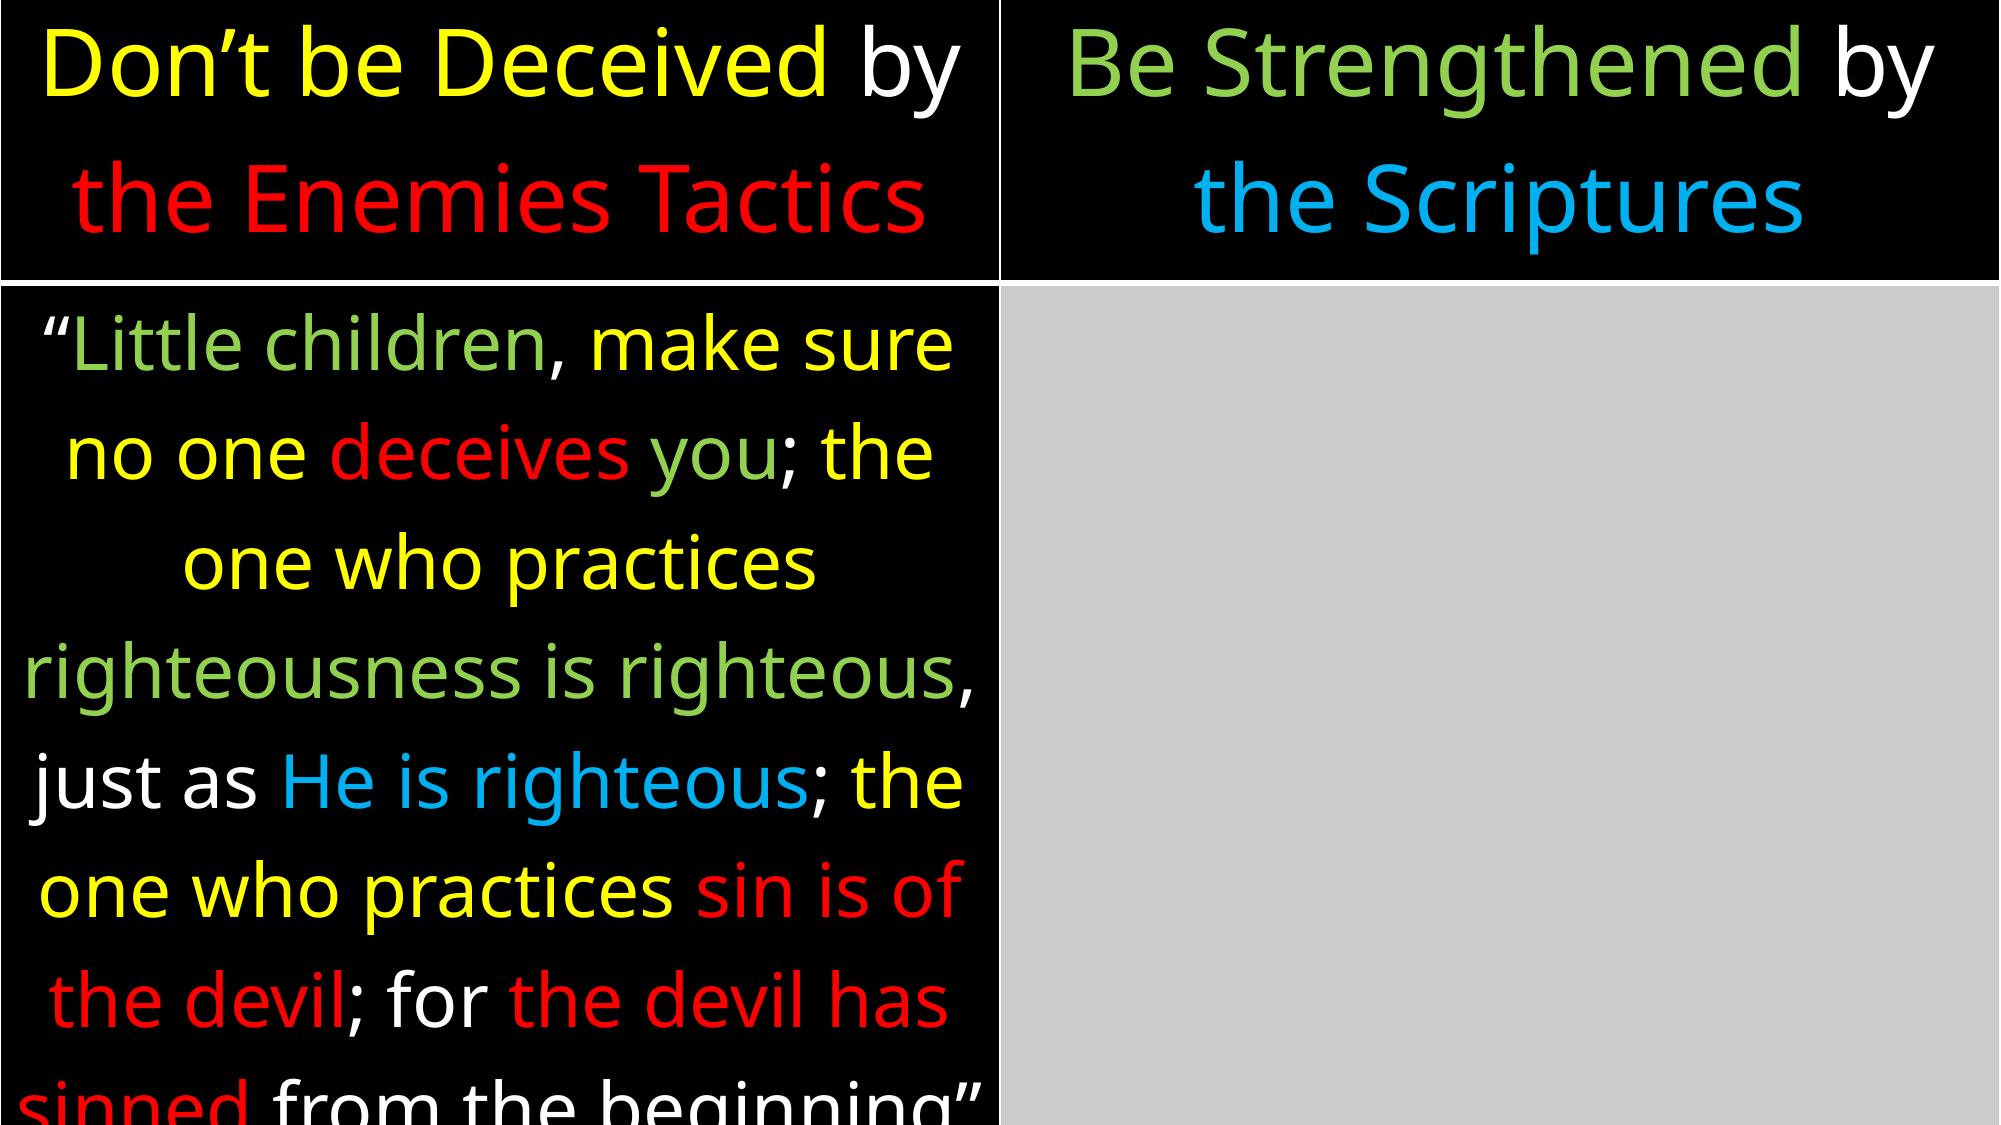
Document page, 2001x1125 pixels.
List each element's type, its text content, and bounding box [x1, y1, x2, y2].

table_header Don’t be Deceived by the Enemies Tactics [1, 0, 999, 280]
table_header Be Strengthened by the Scriptures [1001, 0, 1999, 280]
table_cell “Little children, make sure no one deceives you; the one who practices righteousness is righteous, just as He is righteous; the one who practices sin is of the devil; for the devil has sinned from the beginning” (1 Jn. 3:7-8). [1, 286, 999, 1125]
table_cell [1001, 286, 1999, 1125]
